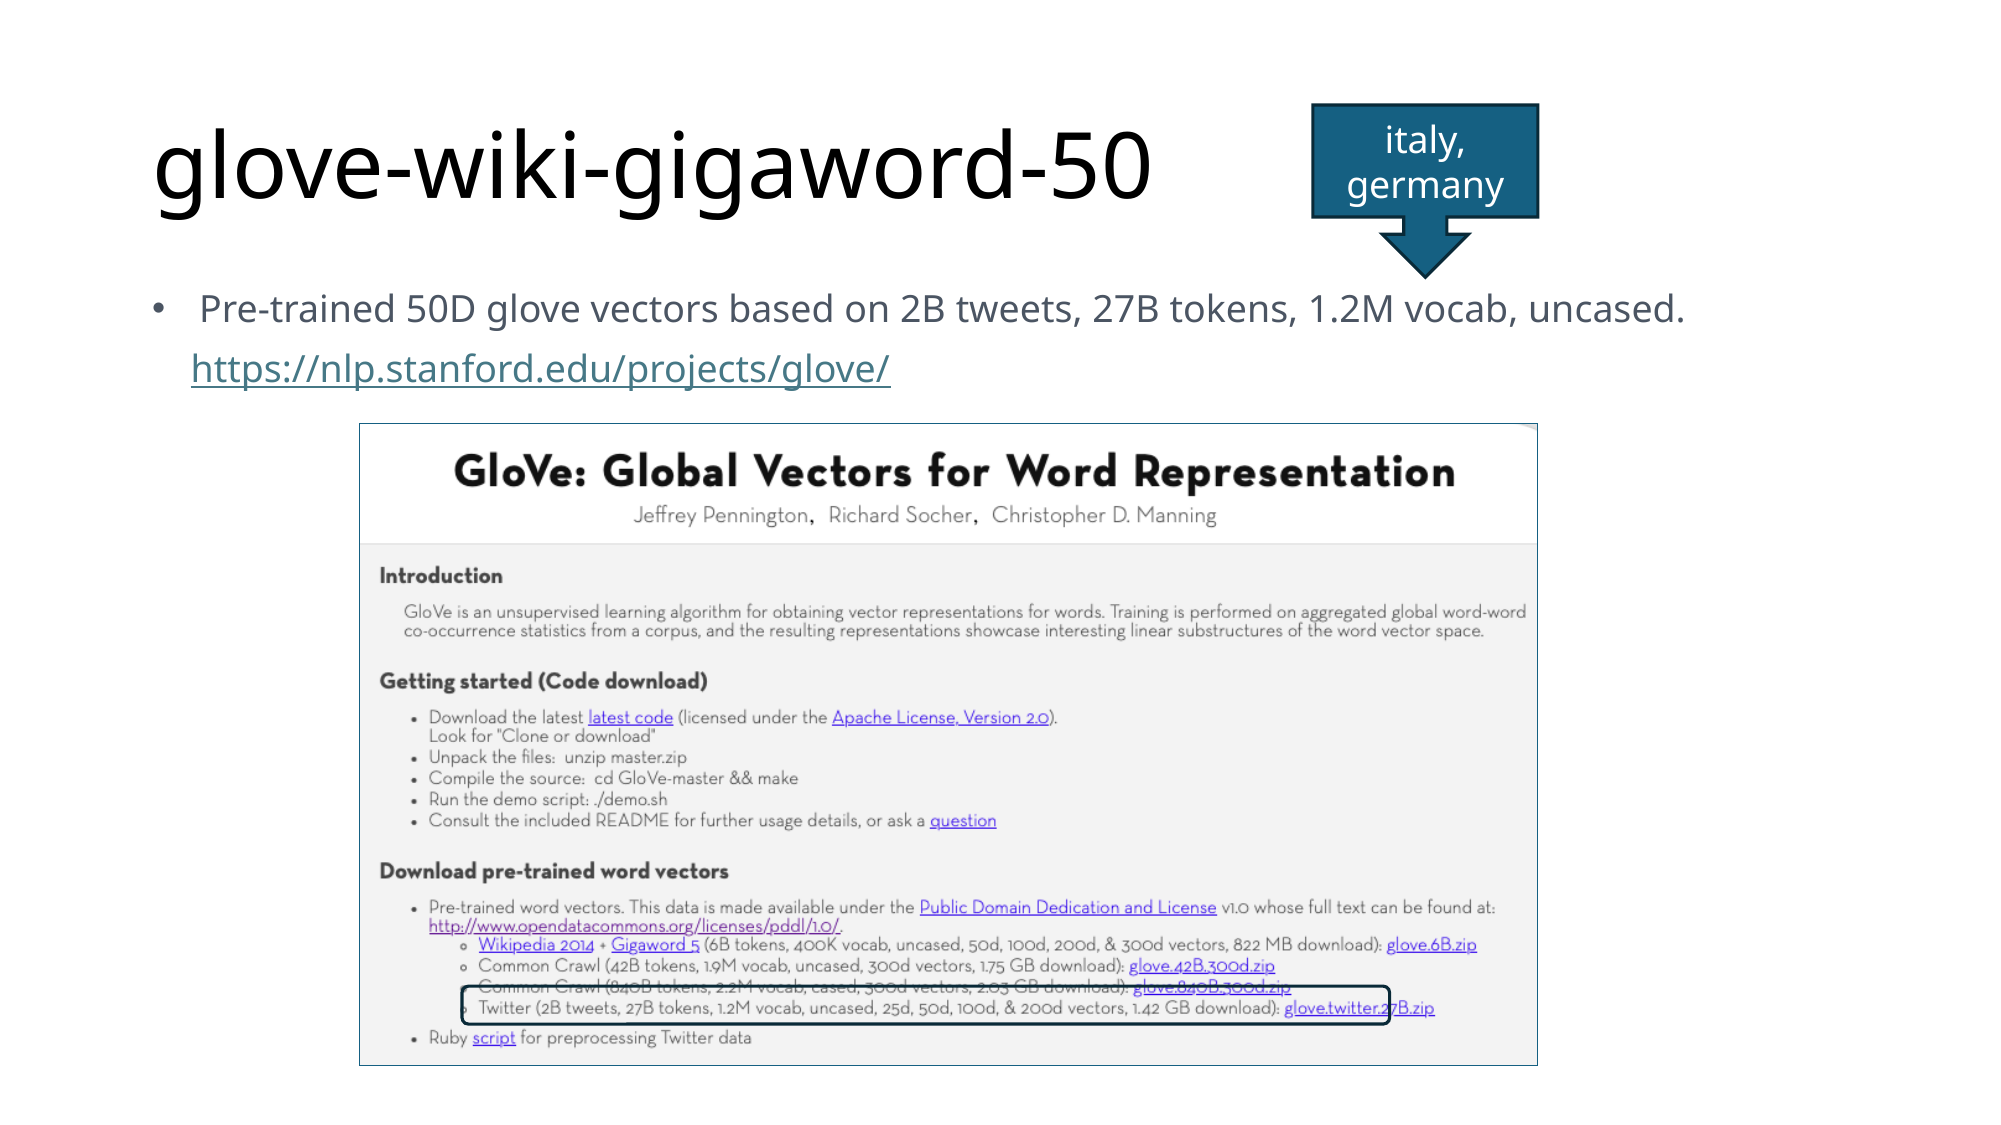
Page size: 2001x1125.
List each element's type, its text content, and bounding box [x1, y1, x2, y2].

text_box Pre-trained 50D glove vectors based on 2B tweets, 27B tokens, 1.2M vocab, uncased. [137, 277, 1800, 337]
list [359, 423, 1539, 1066]
text_box italy, germany [1311, 103, 1540, 280]
title glove-wiki-gigaword-50 [137, 59, 1863, 278]
text_box https://nlp.stanford.edu/projects/glove/ [175, 337, 1176, 404]
